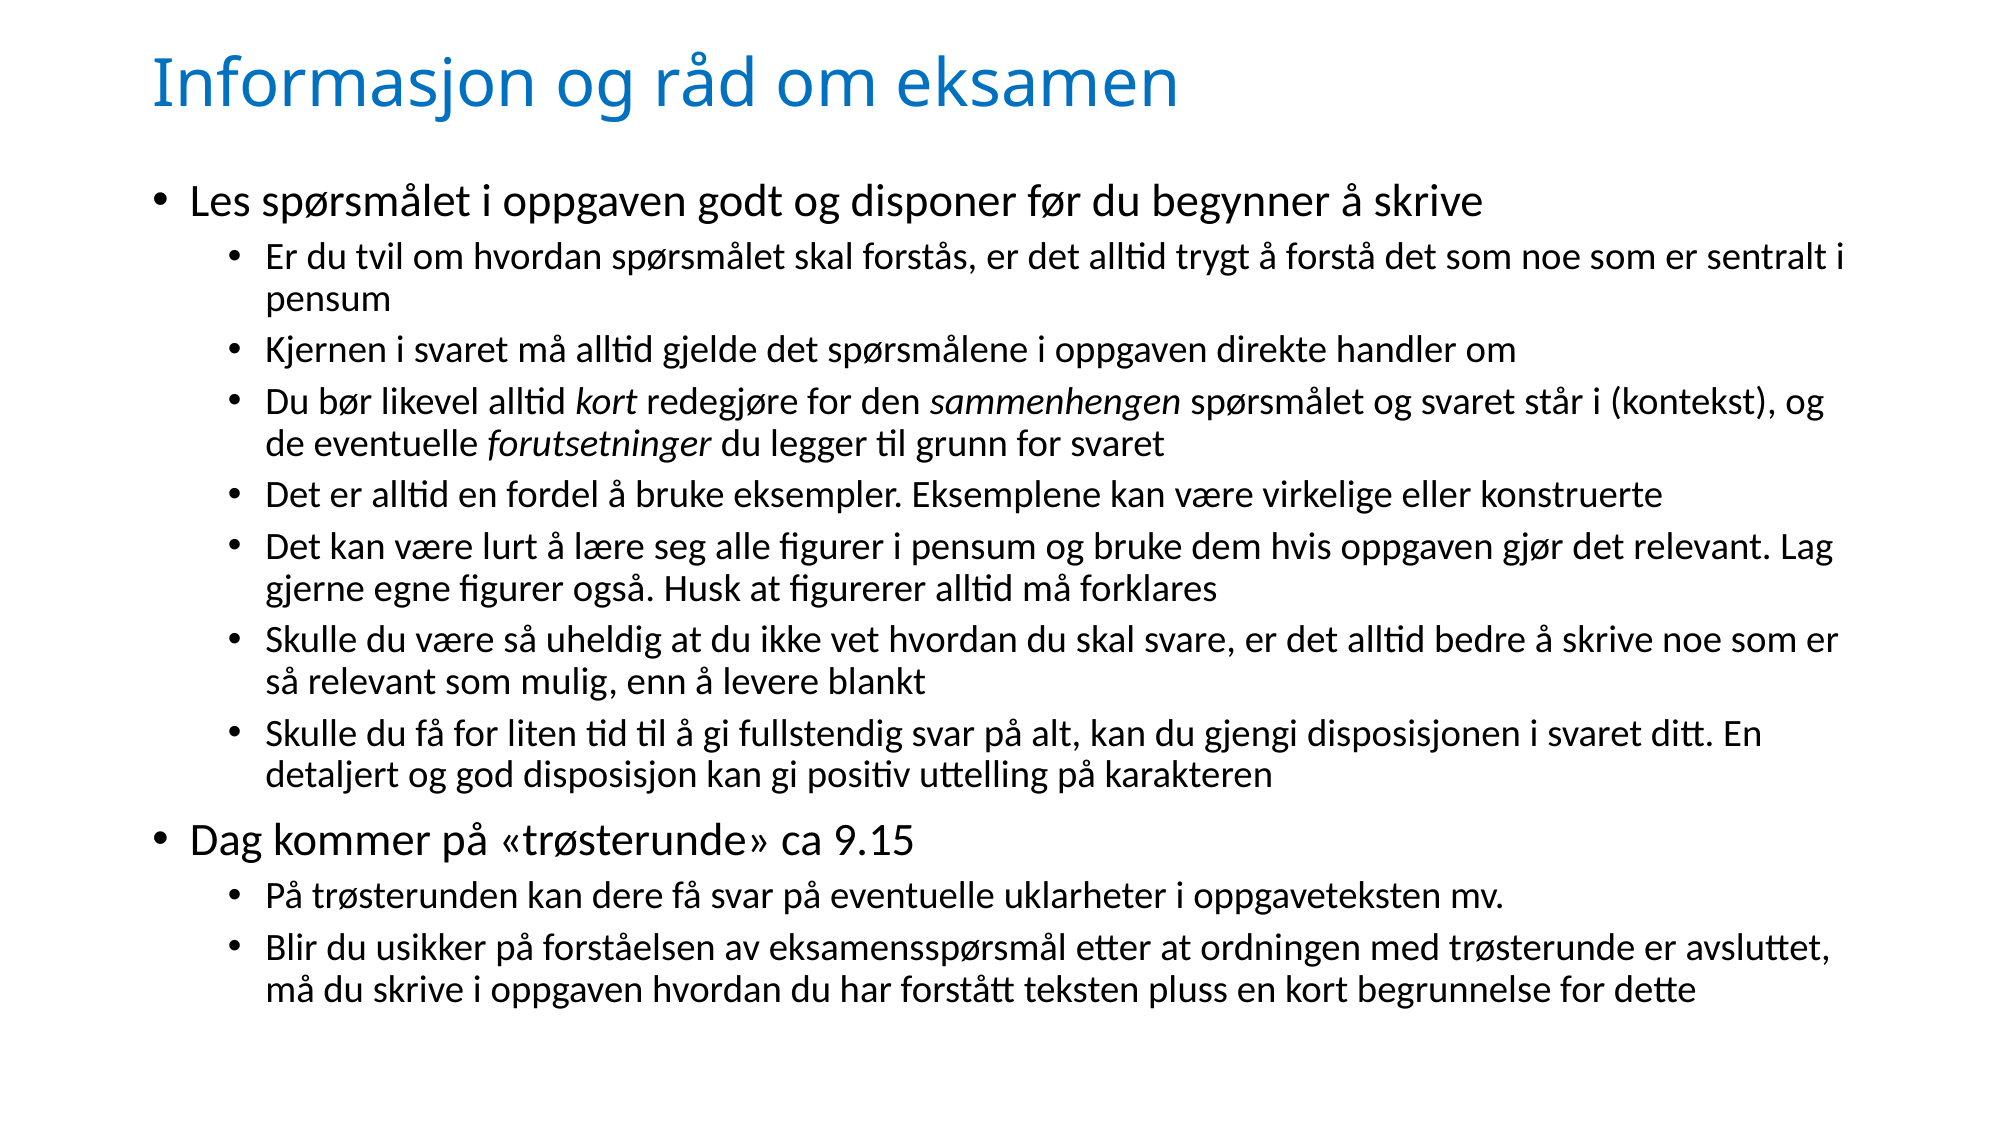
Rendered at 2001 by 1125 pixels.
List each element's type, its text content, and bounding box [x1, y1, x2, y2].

list Les spørsmålet i oppgaven godt og disponer før du begynner å skrive Er du tvil om hvordan spørsmålet skal forstås, er det alltid trygt å forstå det som noe som er sentralt i pensum Kjernen i svaret må alltid gjelde det spørsmålene i oppgaven direkte handler om Du bør likevel alltid kort redegjøre for den sammenhengen spørsmålet og svaret står i (kontekst), og de eventuelle forutsetninger du legger til grunn for svaret Det er alltid en fordel å bruke eksempler. Eksemplene kan være virkelige eller konstruerte Det kan være lurt å lære seg alle figurer i pensum og bruke dem hvis oppgaven gjør det relevant. Lag gjerne egne figurer også. Husk at figurerer alltid må forklares Skulle du være så uheldig at du ikke vet hvordan du skal svare, er det alltid bedre å skrive noe som er så relevant som mulig, enn å levere blankt Skulle du få for liten tid til å gi fullstendig svar på alt, kan du gjengi disposisjonen i svaret ditt. En detaljert og god disposisjon kan gi positiv uttelling på karakteren Dag kommer på «trøsterunde» ca 9.15 På trøsterunden kan dere få svar på eventuelle uklarheter i oppgaveteksten mv. Blir du usikker på forståelsen av eksamensspørsmål etter at ordningen med trøsterunde er avsluttet, må du skrive i oppgaven hvordan du har forstått teksten pluss en kort begrunnelse for dette [137, 168, 1863, 1066]
title Informasjon og råd om eksamen [137, 22, 1863, 147]
